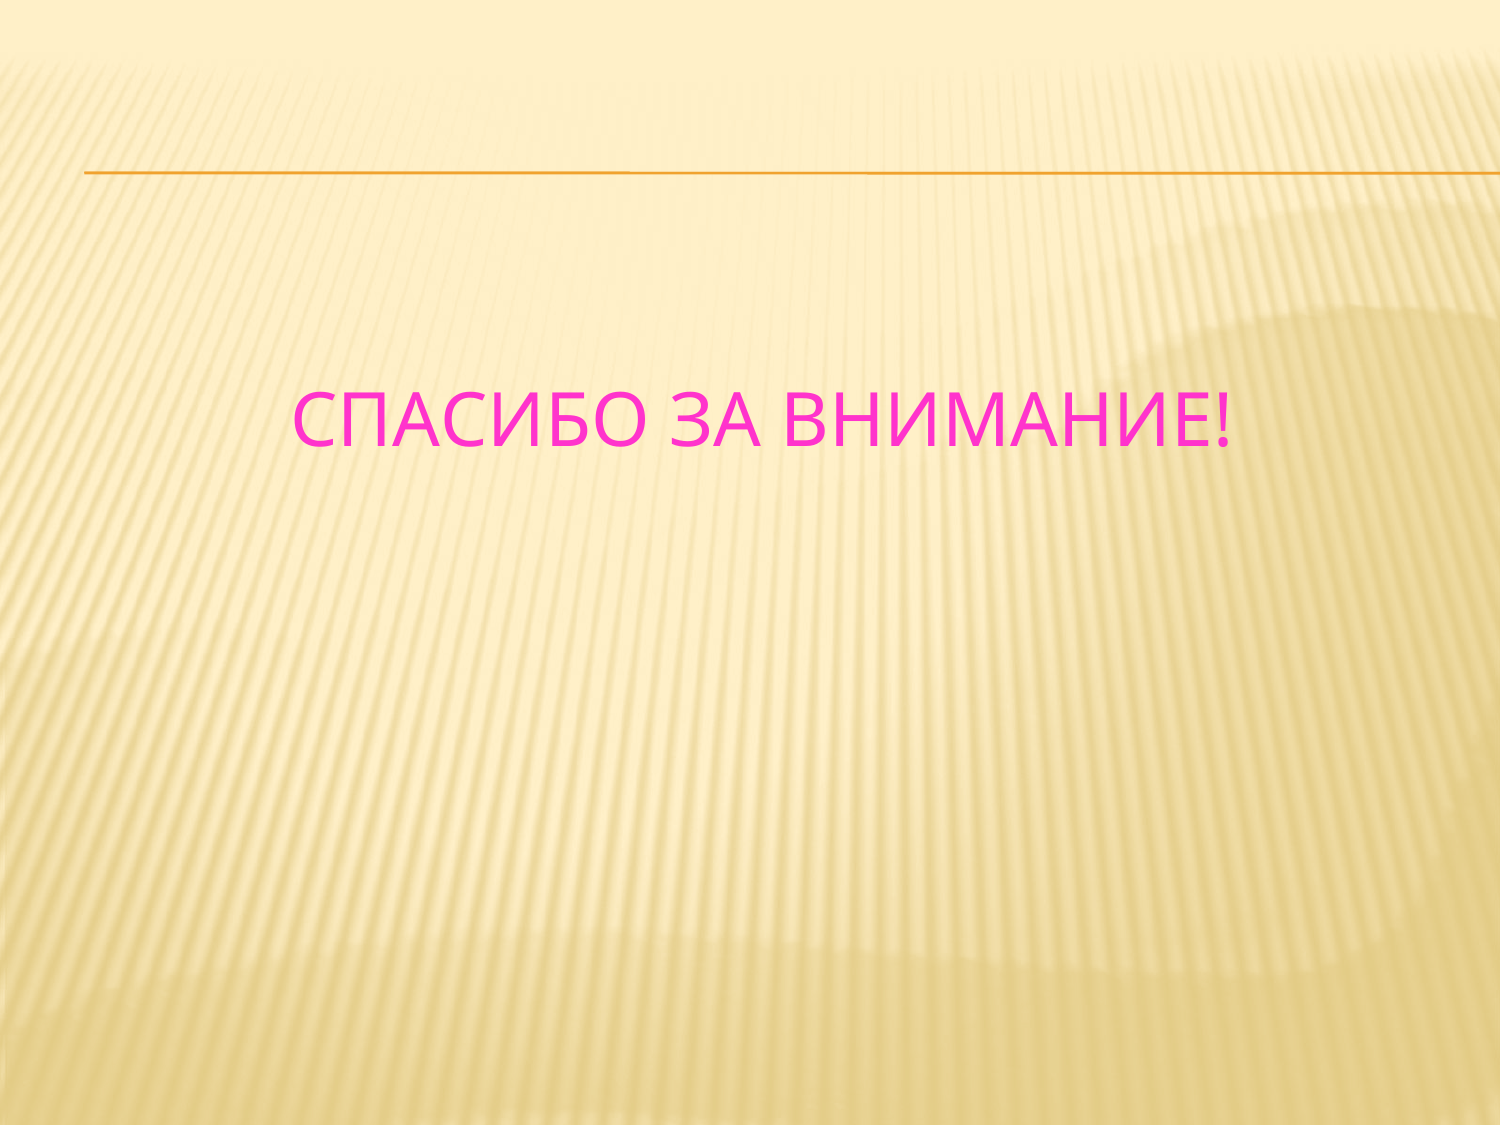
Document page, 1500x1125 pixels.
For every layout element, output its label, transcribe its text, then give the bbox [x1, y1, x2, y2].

title Спасибо за внимание! [49, 222, 1475, 610]
